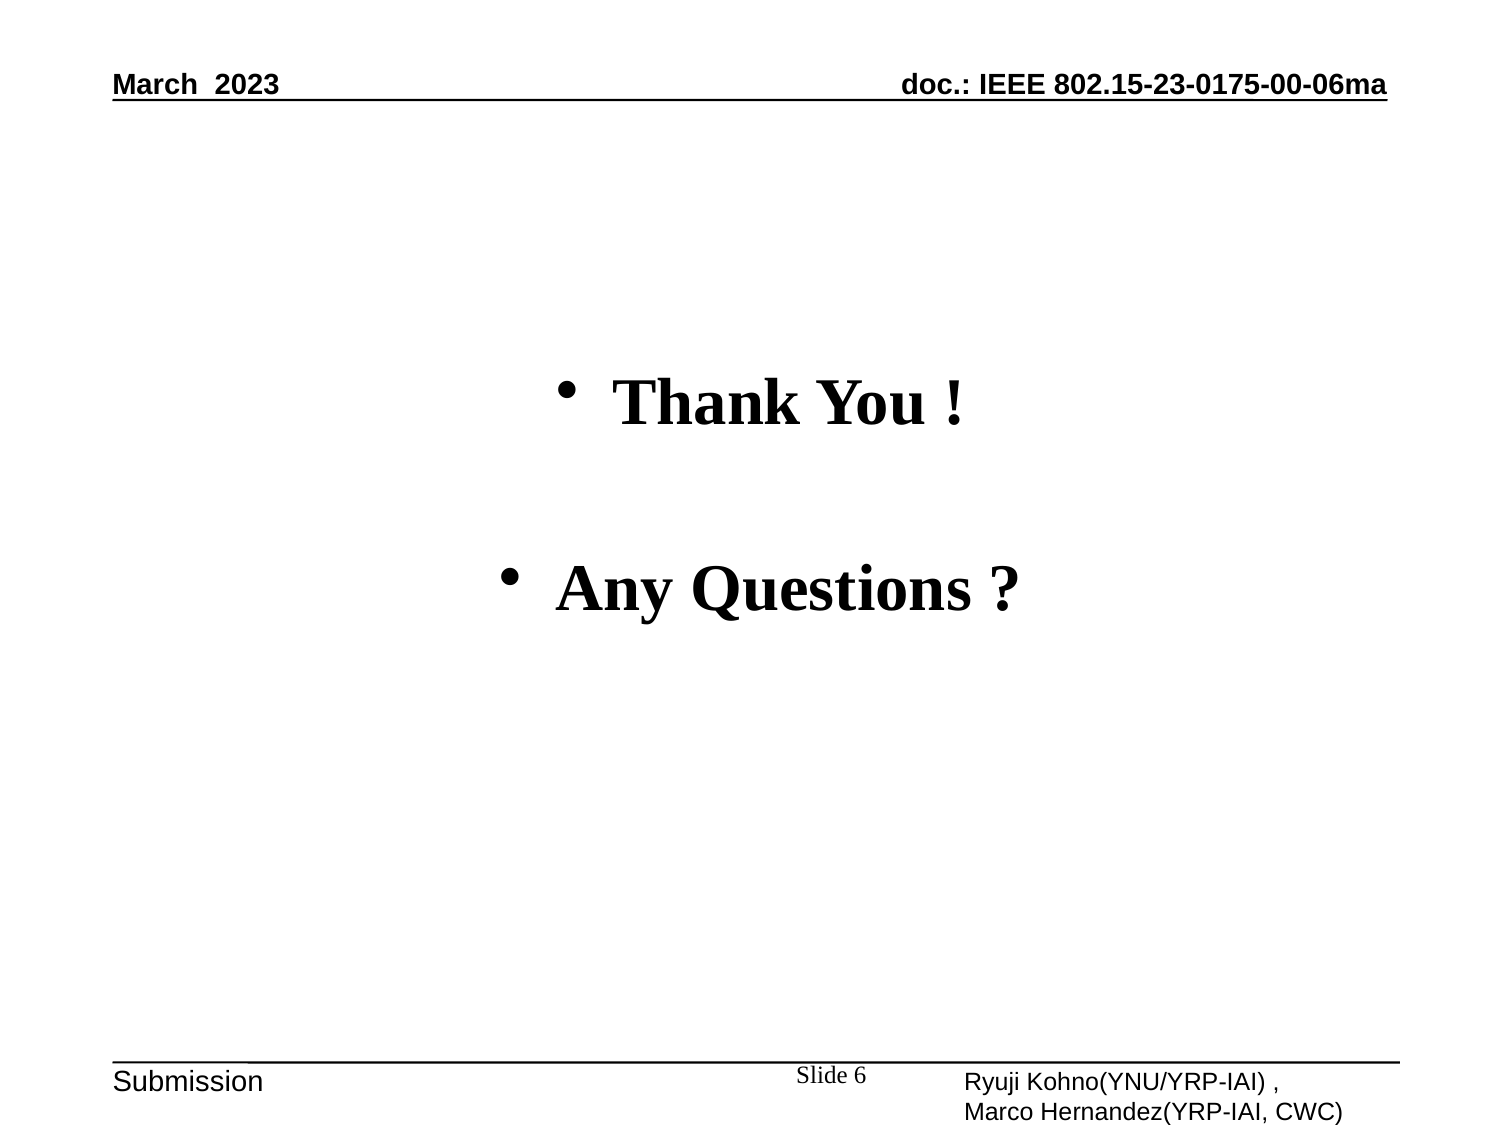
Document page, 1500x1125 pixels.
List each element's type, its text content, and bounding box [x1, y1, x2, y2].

slide_number Slide 6 [700, 1058, 963, 1094]
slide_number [112, 64, 375, 100]
list Thank You ! Any Questions ? [123, 350, 1398, 823]
